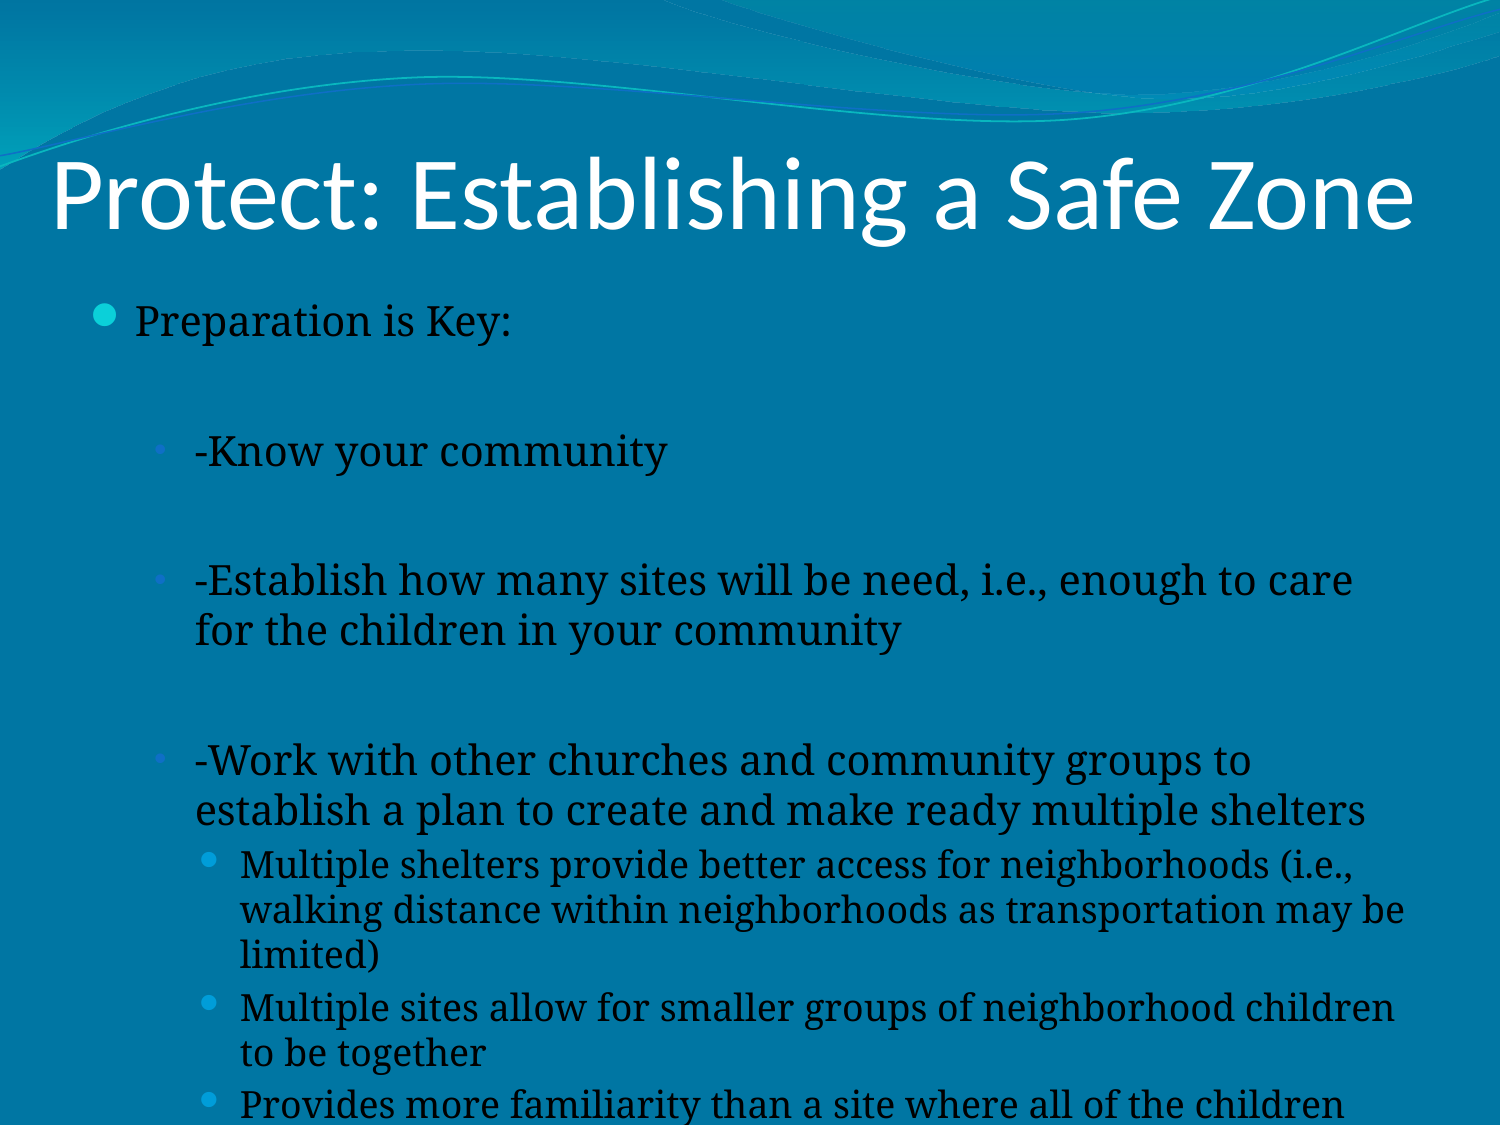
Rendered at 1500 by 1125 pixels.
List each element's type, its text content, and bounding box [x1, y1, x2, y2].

list Preparation is Key: -Know your community -Establish how many sites will be need, i.e., enough to care for the children in your community -Work with other churches and community groups to establish a plan to create and make ready multiple shelters Multiple shelters provide better access for neighborhoods (i.e., walking distance within neighborhoods as transportation may be limited) Multiple sites allow for smaller groups of neighborhood children to be together Provides more familiarity than a site where all of the children are strangers. [75, 287, 1425, 1083]
title Protect: Establishing a Safe Zone [50, 62, 1450, 250]
